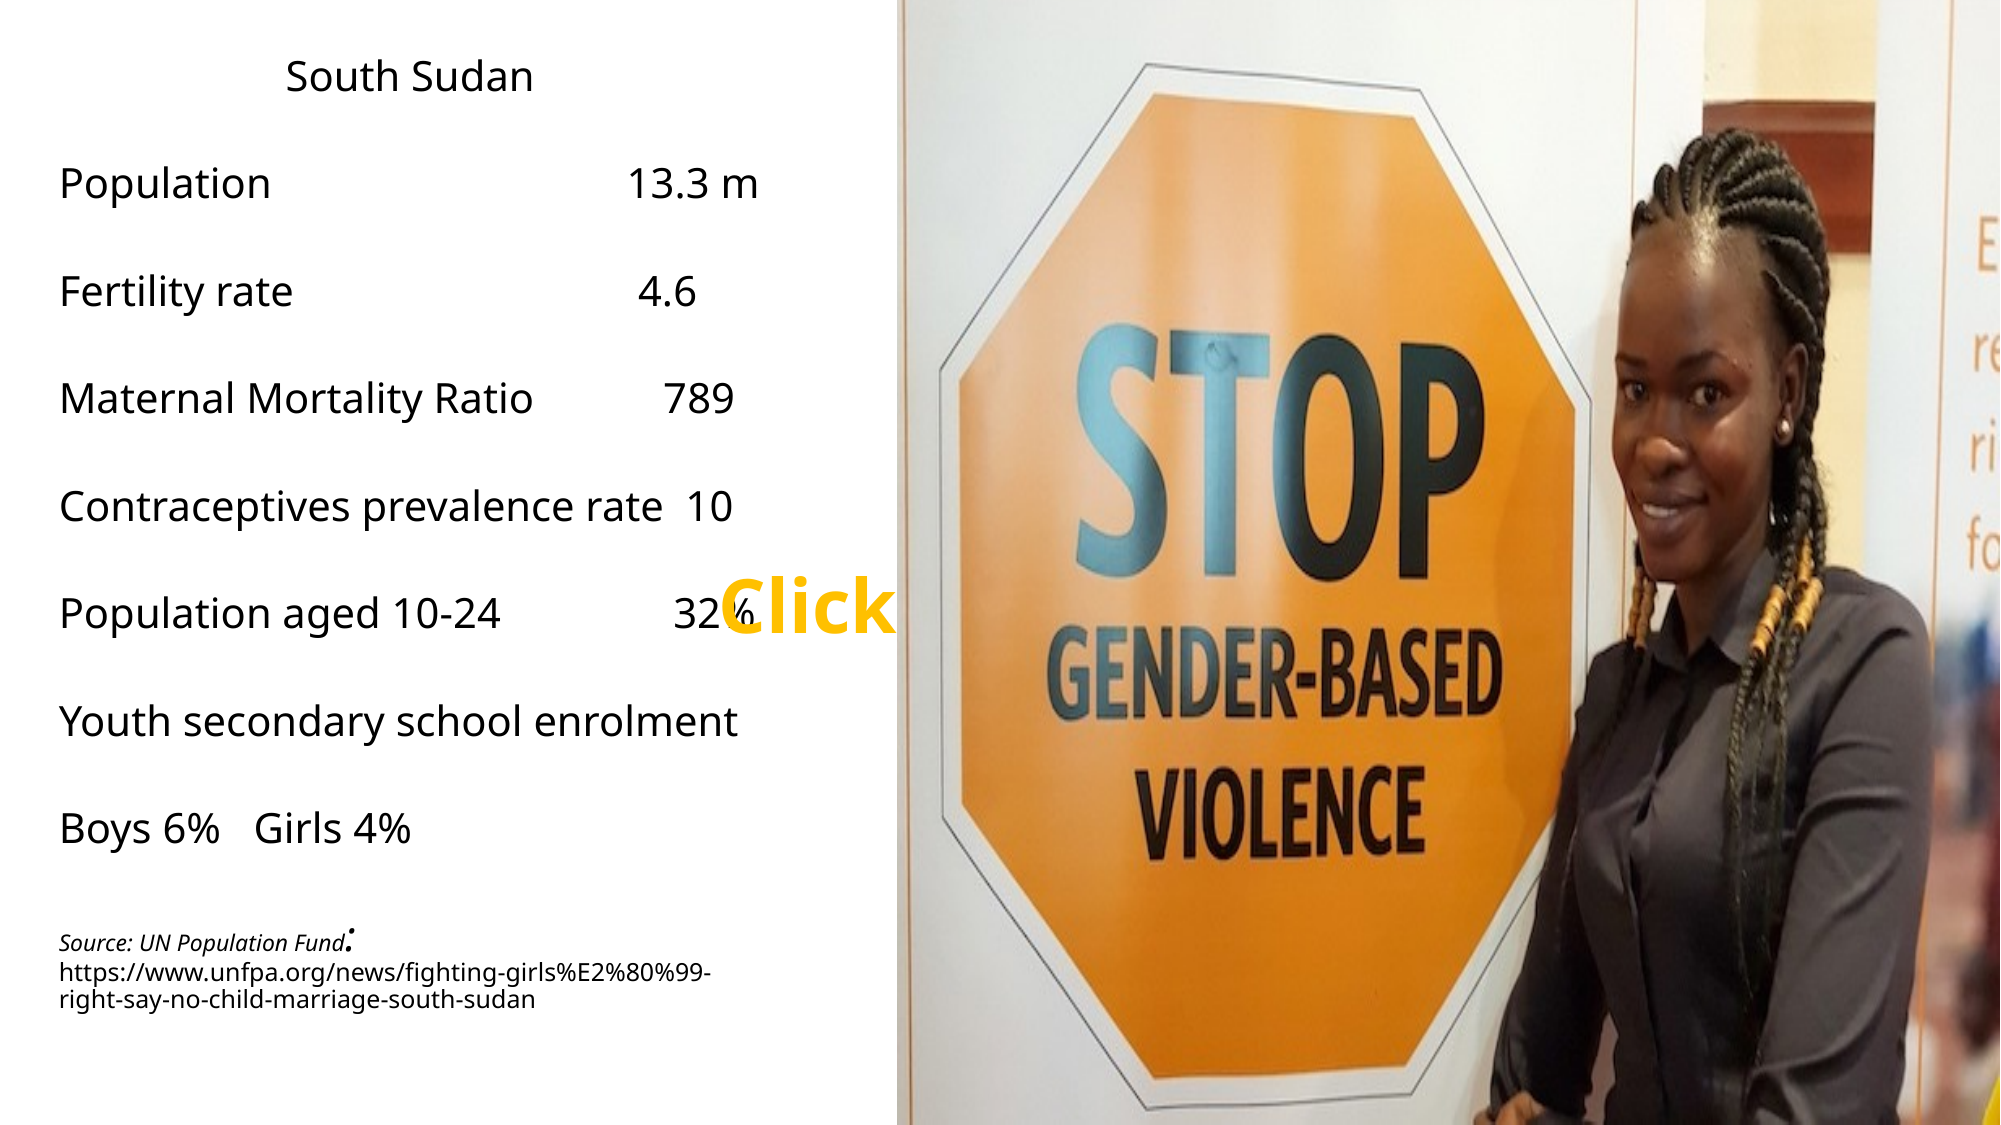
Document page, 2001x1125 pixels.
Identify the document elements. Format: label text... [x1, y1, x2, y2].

list South Sudan Population 13.3 m Fertility rate 4.6 Maternal Mortality Ratio 789 Contraceptives prevalence rate 10 Population aged 10-24 32% Youth secondary school enrolment Boys 6% Girls 4% Source: UN Population Fund: https://www.unfpa.org/news/fighting-girls%E2%80%99-right-say-no-child-marriage-south-sudan [43, 47, 788, 1125]
picture [897, 0, 2000, 1125]
